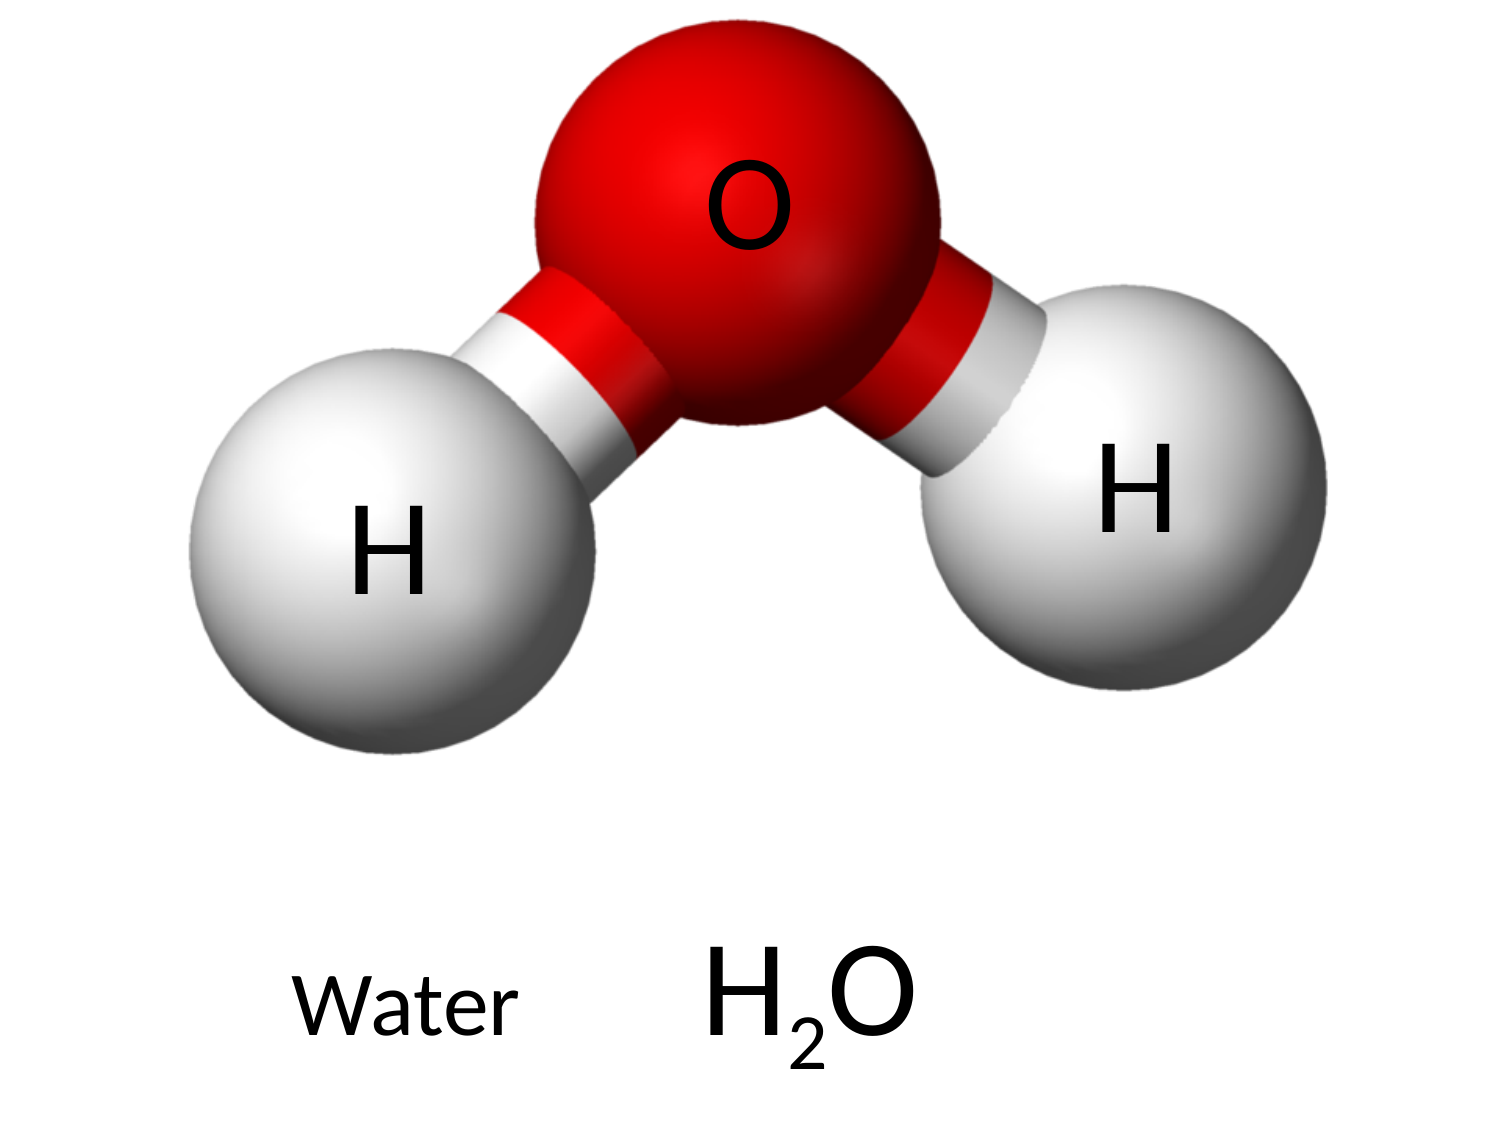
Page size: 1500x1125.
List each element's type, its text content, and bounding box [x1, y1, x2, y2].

picture [133, 0, 1384, 812]
text_box Water H2O [277, 890, 1240, 1093]
